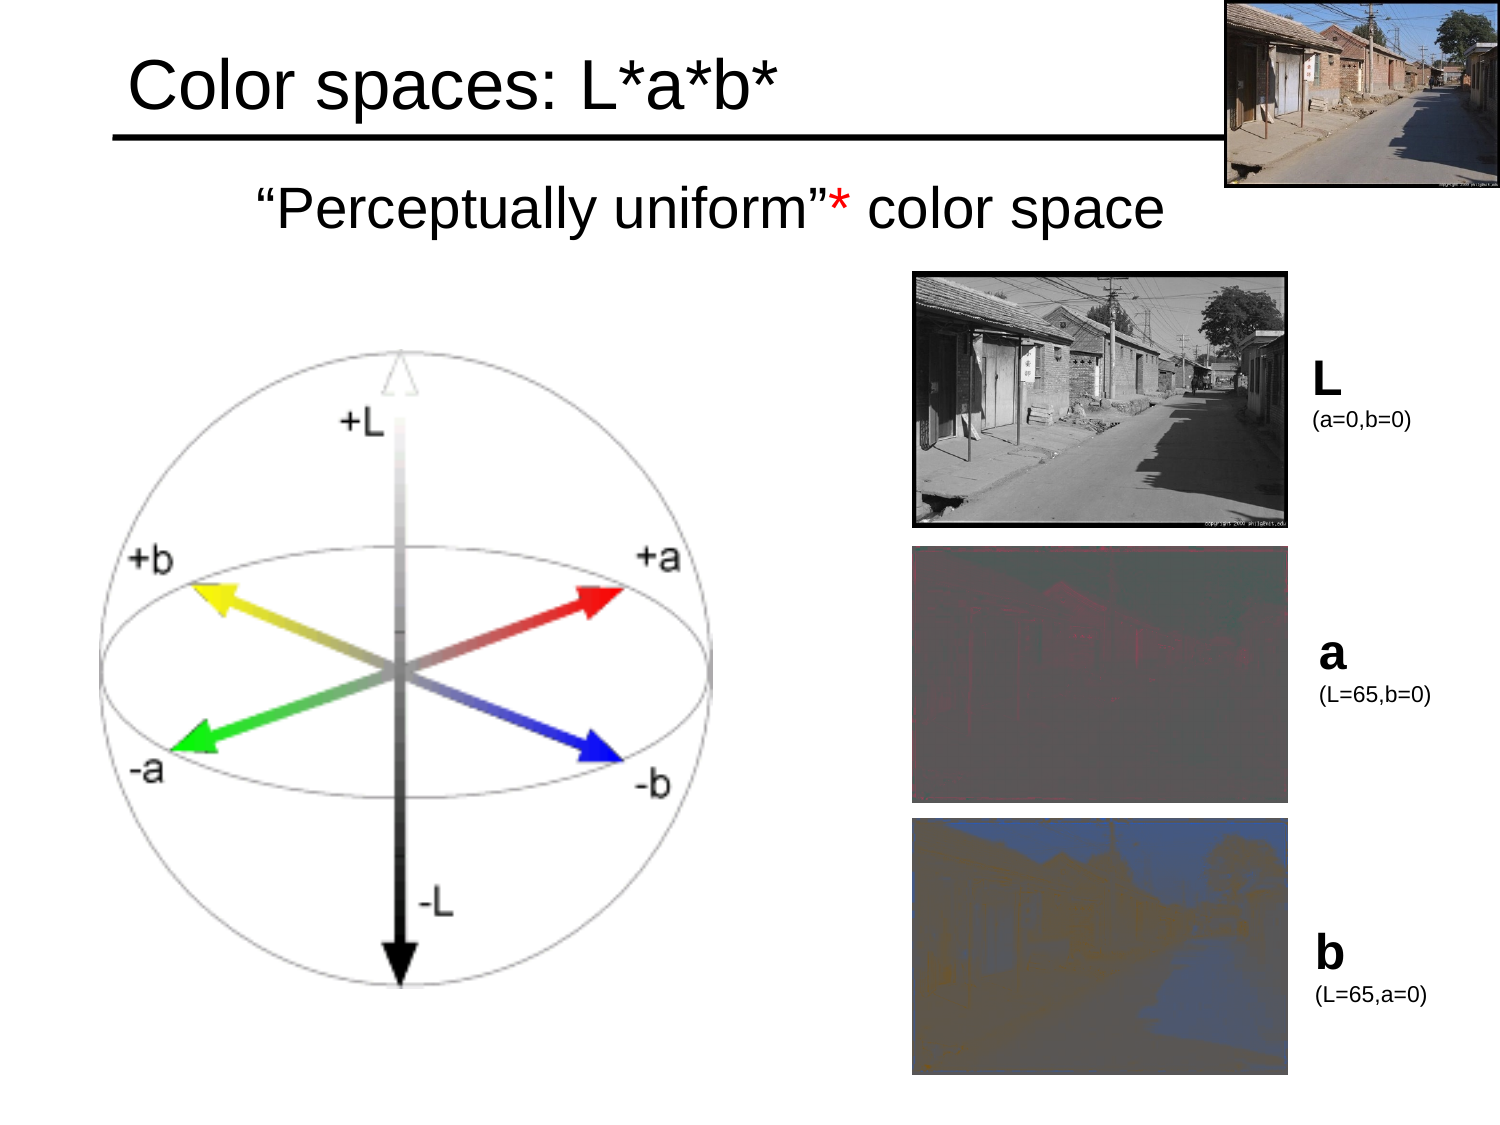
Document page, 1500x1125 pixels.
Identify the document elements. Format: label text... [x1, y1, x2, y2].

picture [912, 818, 1288, 1076]
text_box “Perceptually uniform”* color space [242, 162, 1182, 248]
picture [99, 349, 713, 990]
text_box L (a=0,b=0) [1297, 337, 1428, 440]
picture [912, 270, 1288, 528]
text_box b (L=65,a=0) [1300, 912, 1443, 1015]
text_box a (L=65,b=0) [1304, 612, 1447, 715]
picture [1224, 0, 1500, 189]
title Color spaces: L*a*b* [112, 12, 1219, 150]
picture [912, 545, 1288, 803]
